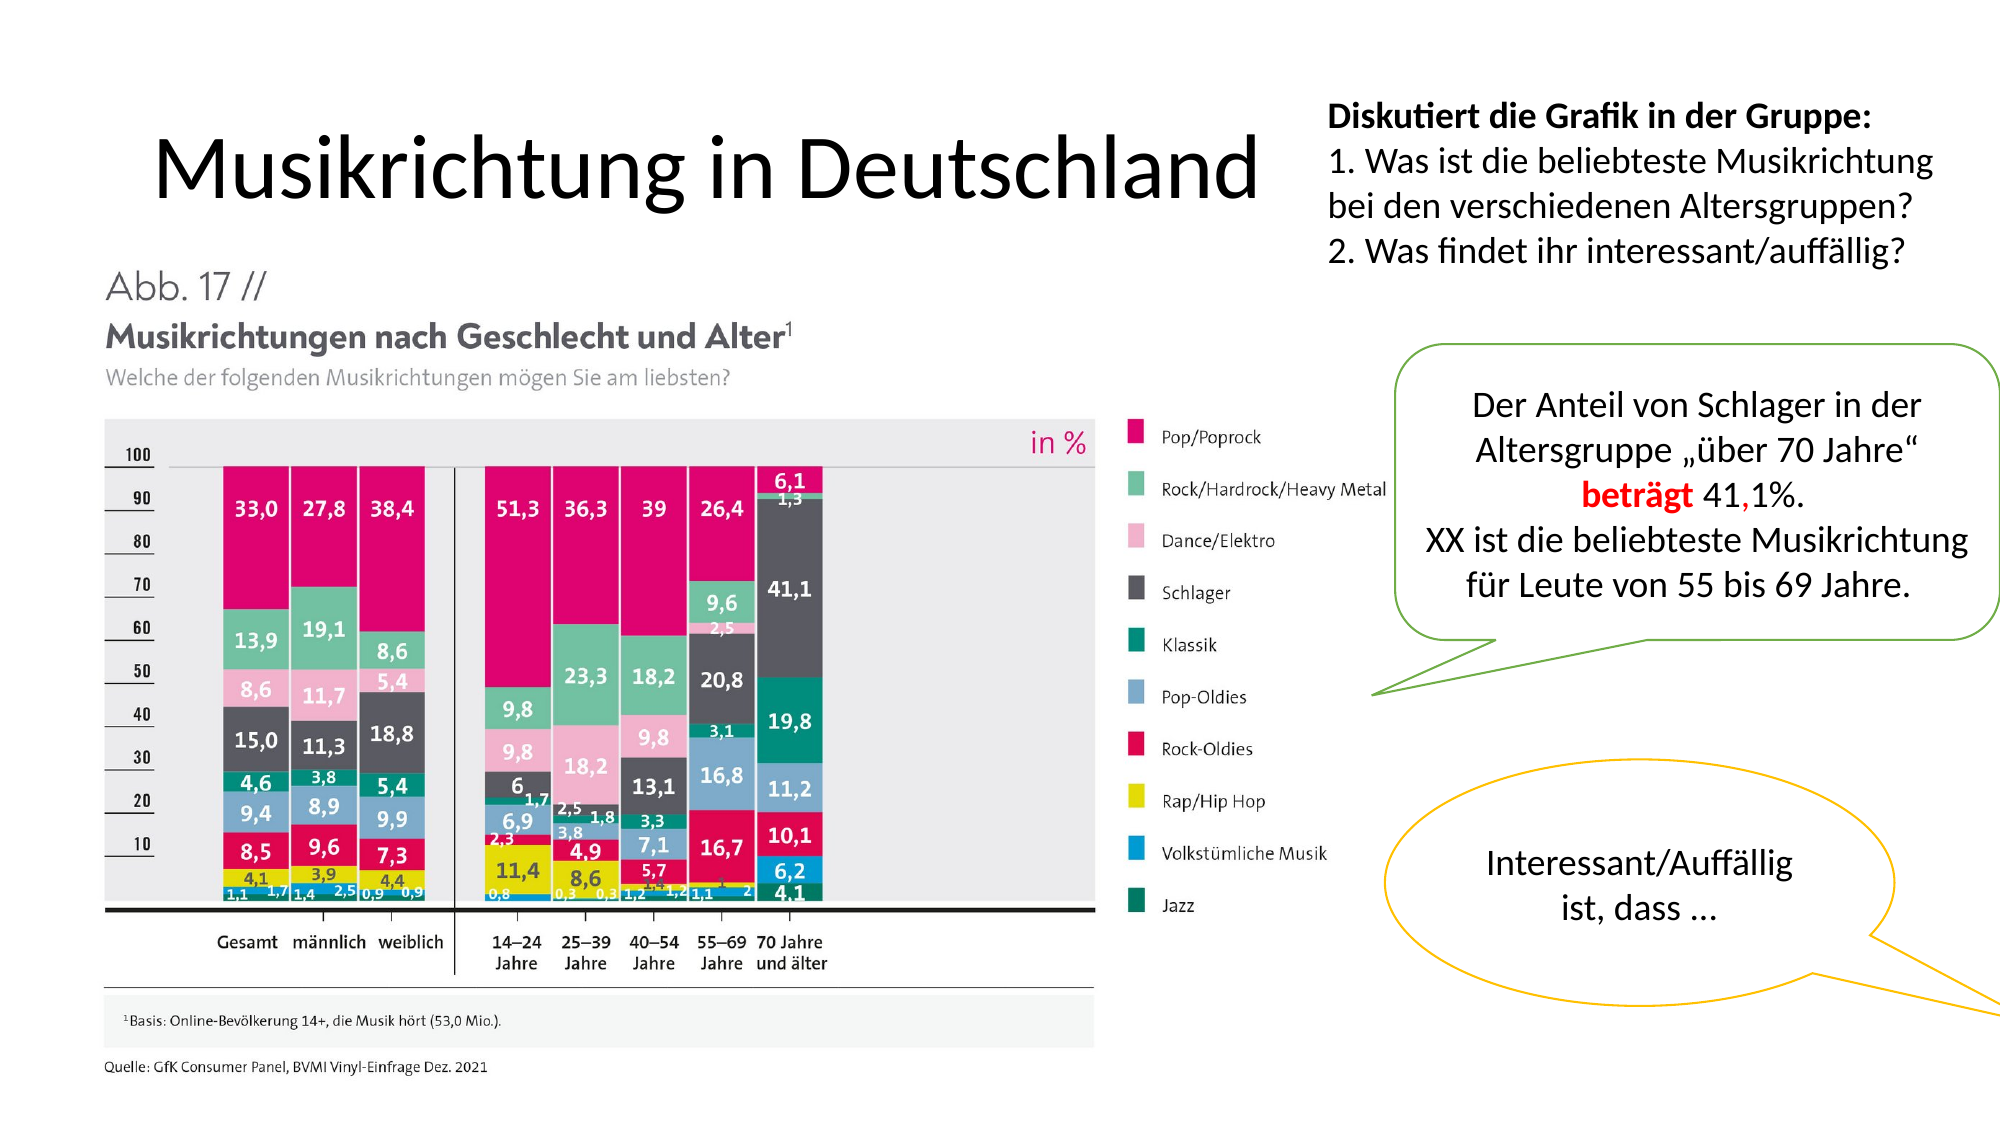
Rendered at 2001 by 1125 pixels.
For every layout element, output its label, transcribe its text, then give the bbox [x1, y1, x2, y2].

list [51, 233, 1420, 1125]
text_box Interessant/Auffällig ist, dass ... [1420, 758, 2000, 1017]
text_box Der Anteil von Schlager in der Altersgruppe „über 70 Jahre“ beträgt 41,1%. XX ist die beliebteste Musikrichtung für Leute von 55 bis 69 Jahre. [1420, 343, 2000, 687]
title Musikrichtung in Deutschland [137, 59, 1863, 233]
text_box Diskutiert die Grafik in der Gruppe: 1. Was ist die beliebteste Musikrichtung bei den verschiedenen Altersgruppen? 2. Was findet ihr interessant/auffällig? [1313, 83, 1967, 323]
